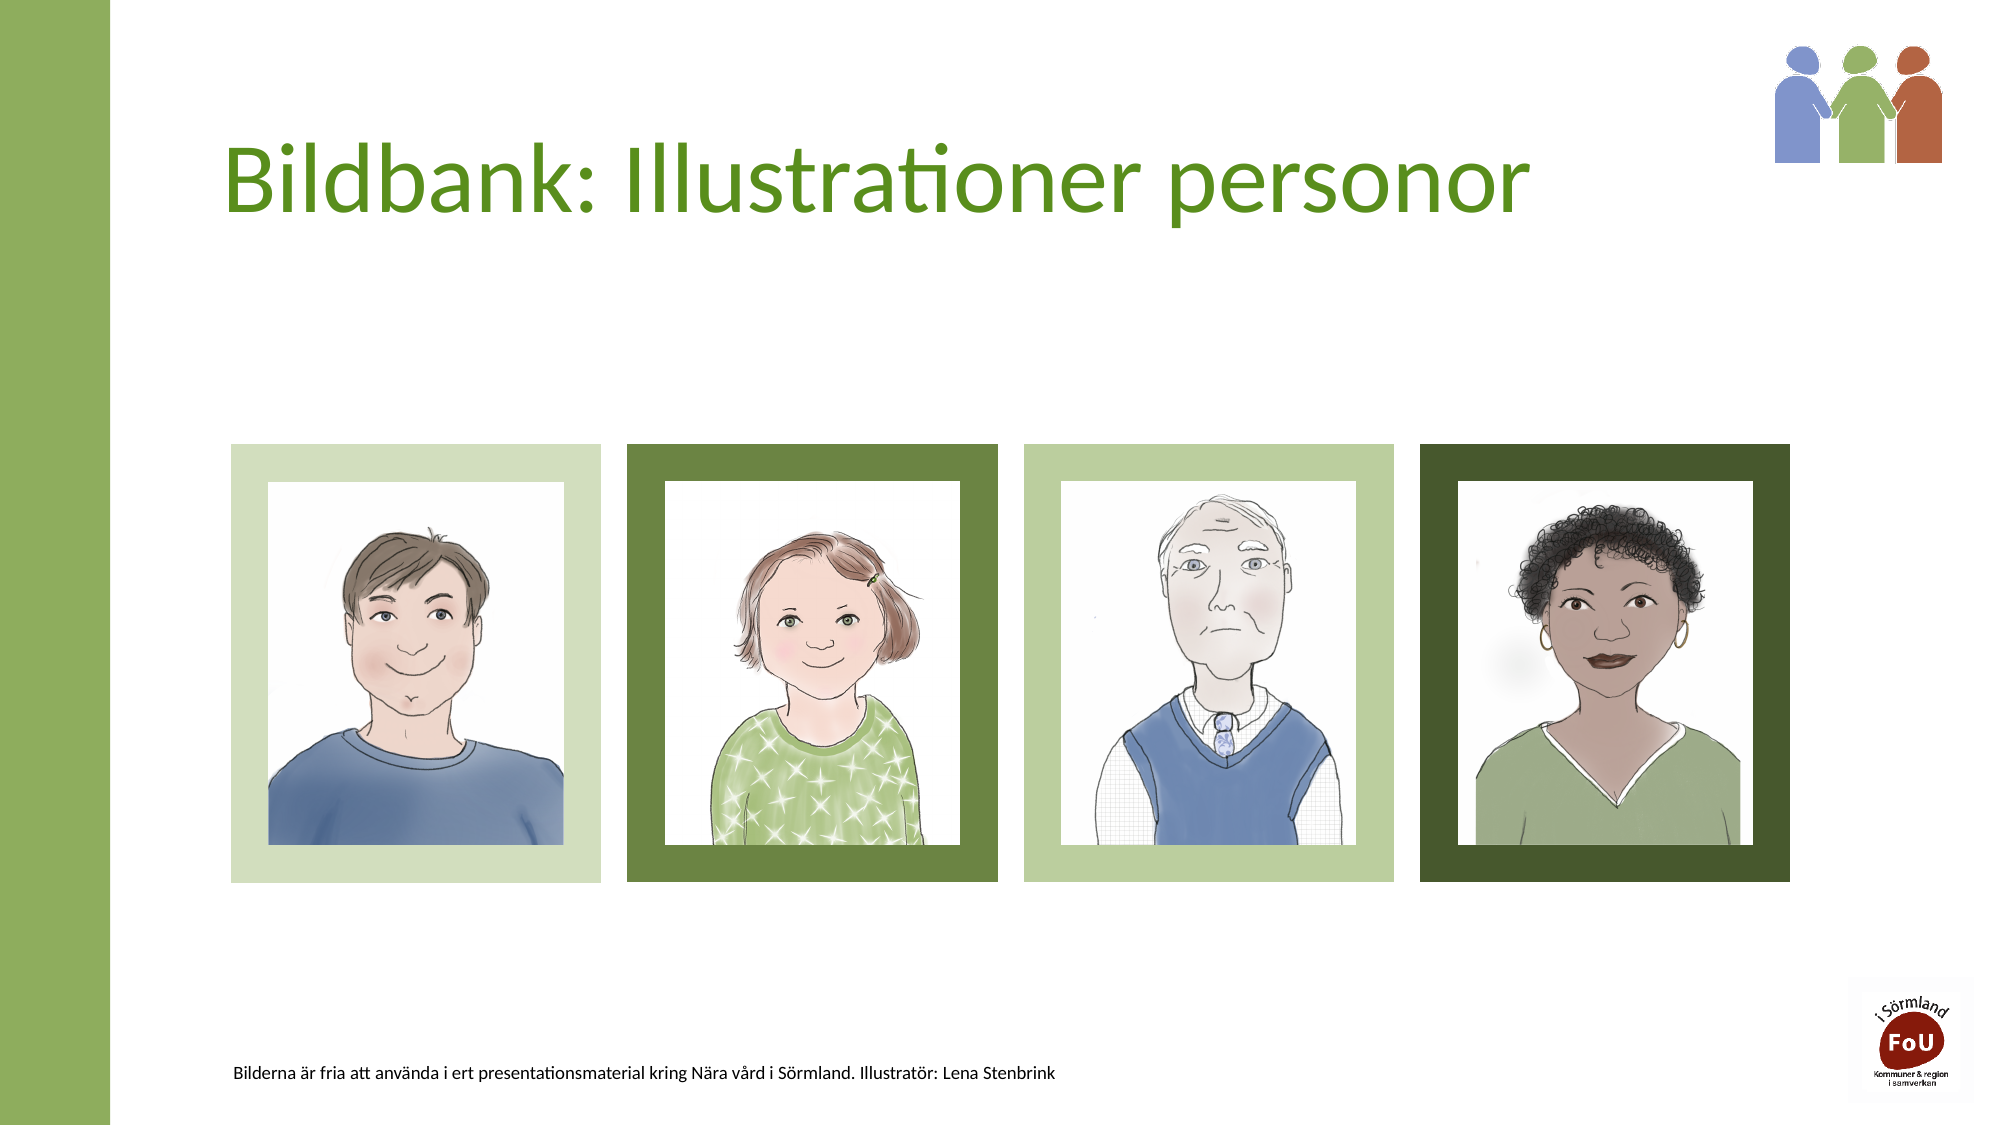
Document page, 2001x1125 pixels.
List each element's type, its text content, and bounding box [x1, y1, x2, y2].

text_box Bilderna är fria att använda i ert presentationsmaterial kring Nära vård i Sörmland. Illustratör: Lena Stenbrink [218, 1053, 1490, 1091]
picture [1061, 481, 1357, 845]
picture [664, 481, 961, 845]
title Bildbank: Illustrationer personor [207, 71, 1793, 290]
picture [1773, 44, 1943, 164]
picture [1848, 977, 1974, 1103]
picture [268, 481, 564, 846]
picture [1457, 481, 1753, 845]
